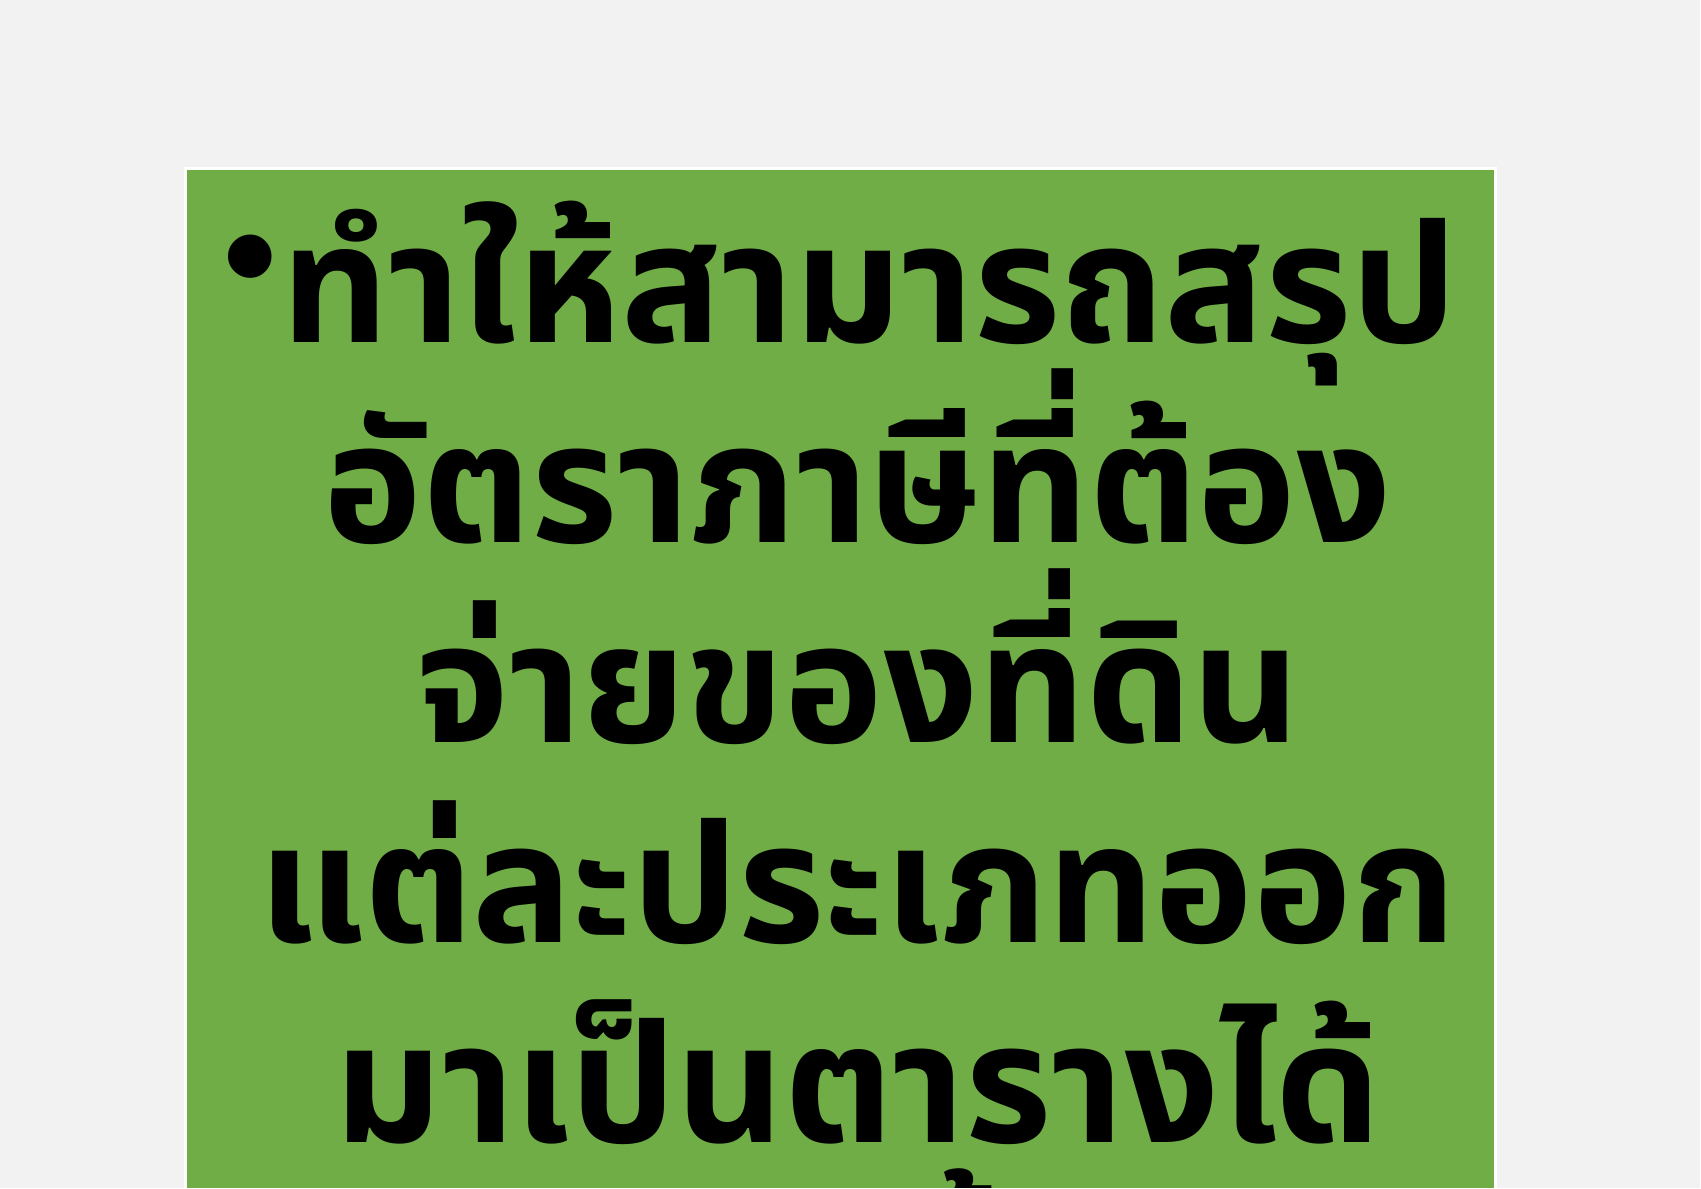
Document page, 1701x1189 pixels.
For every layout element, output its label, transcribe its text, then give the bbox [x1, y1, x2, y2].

text_box ทำให้สามารถสรุปอัตราภาษีที่ต้องจ่ายของที่ดินแต่ละประเภทออกมาเป็นตารางได้ ดังนี้ [184, 167, 1497, 1188]
